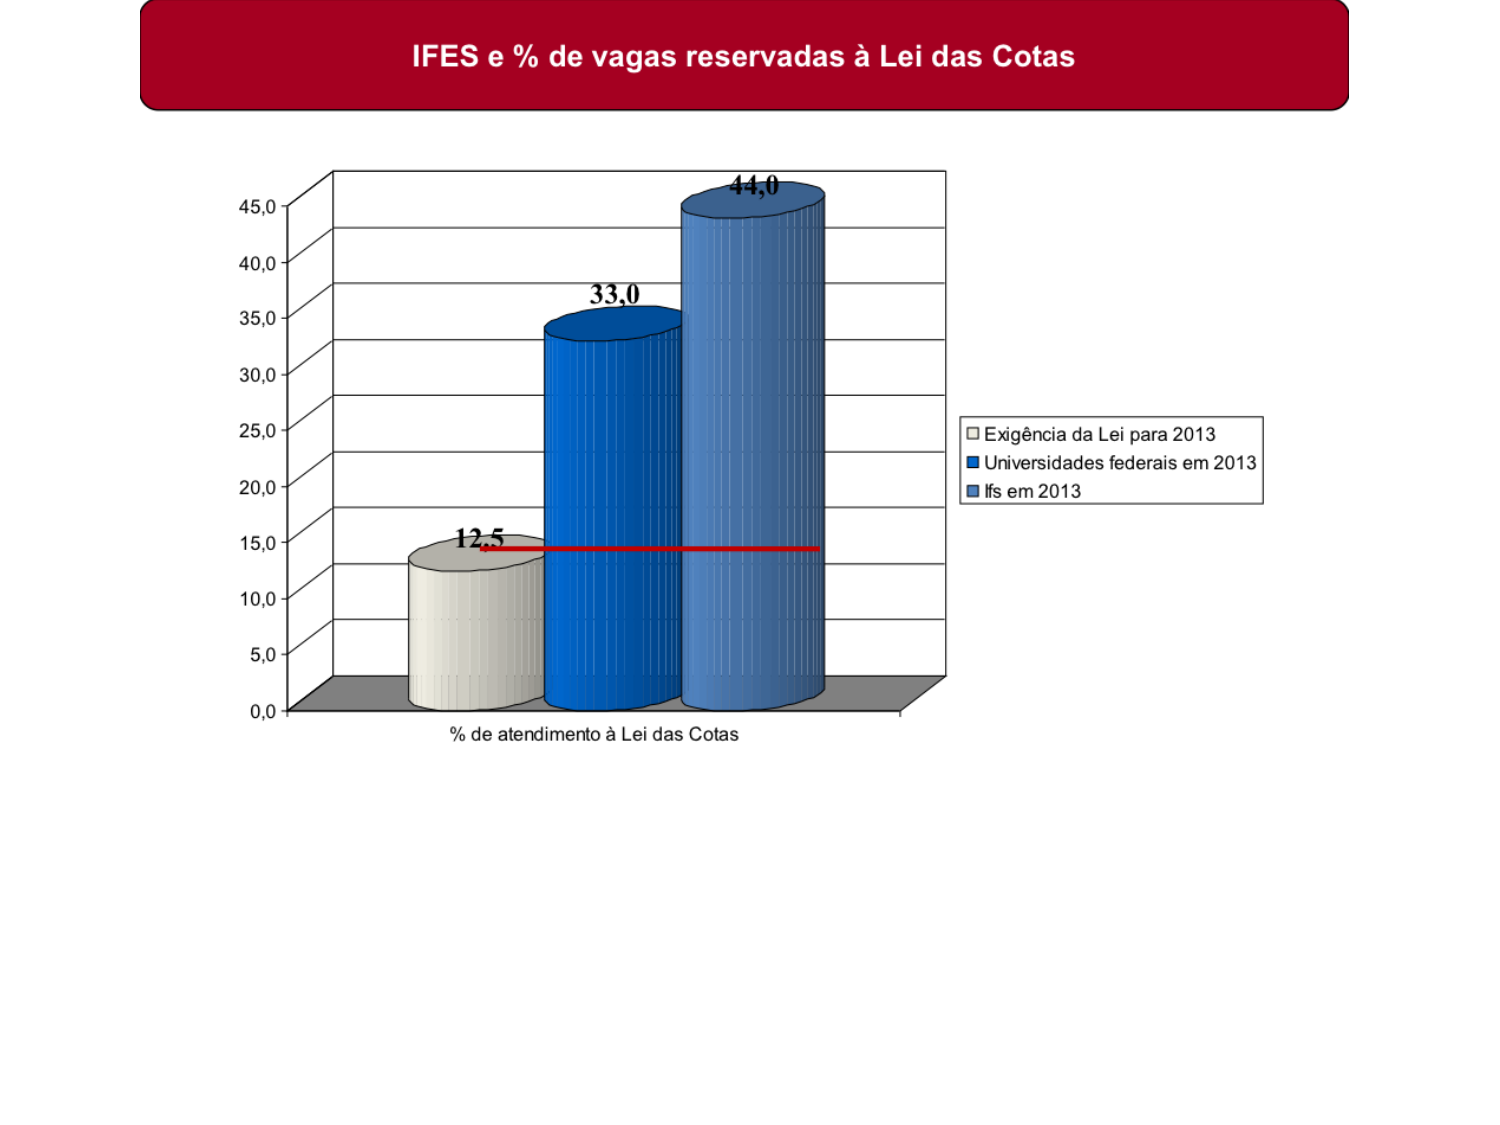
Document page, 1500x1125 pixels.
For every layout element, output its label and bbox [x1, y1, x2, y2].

picture [140, 0, 1350, 909]
